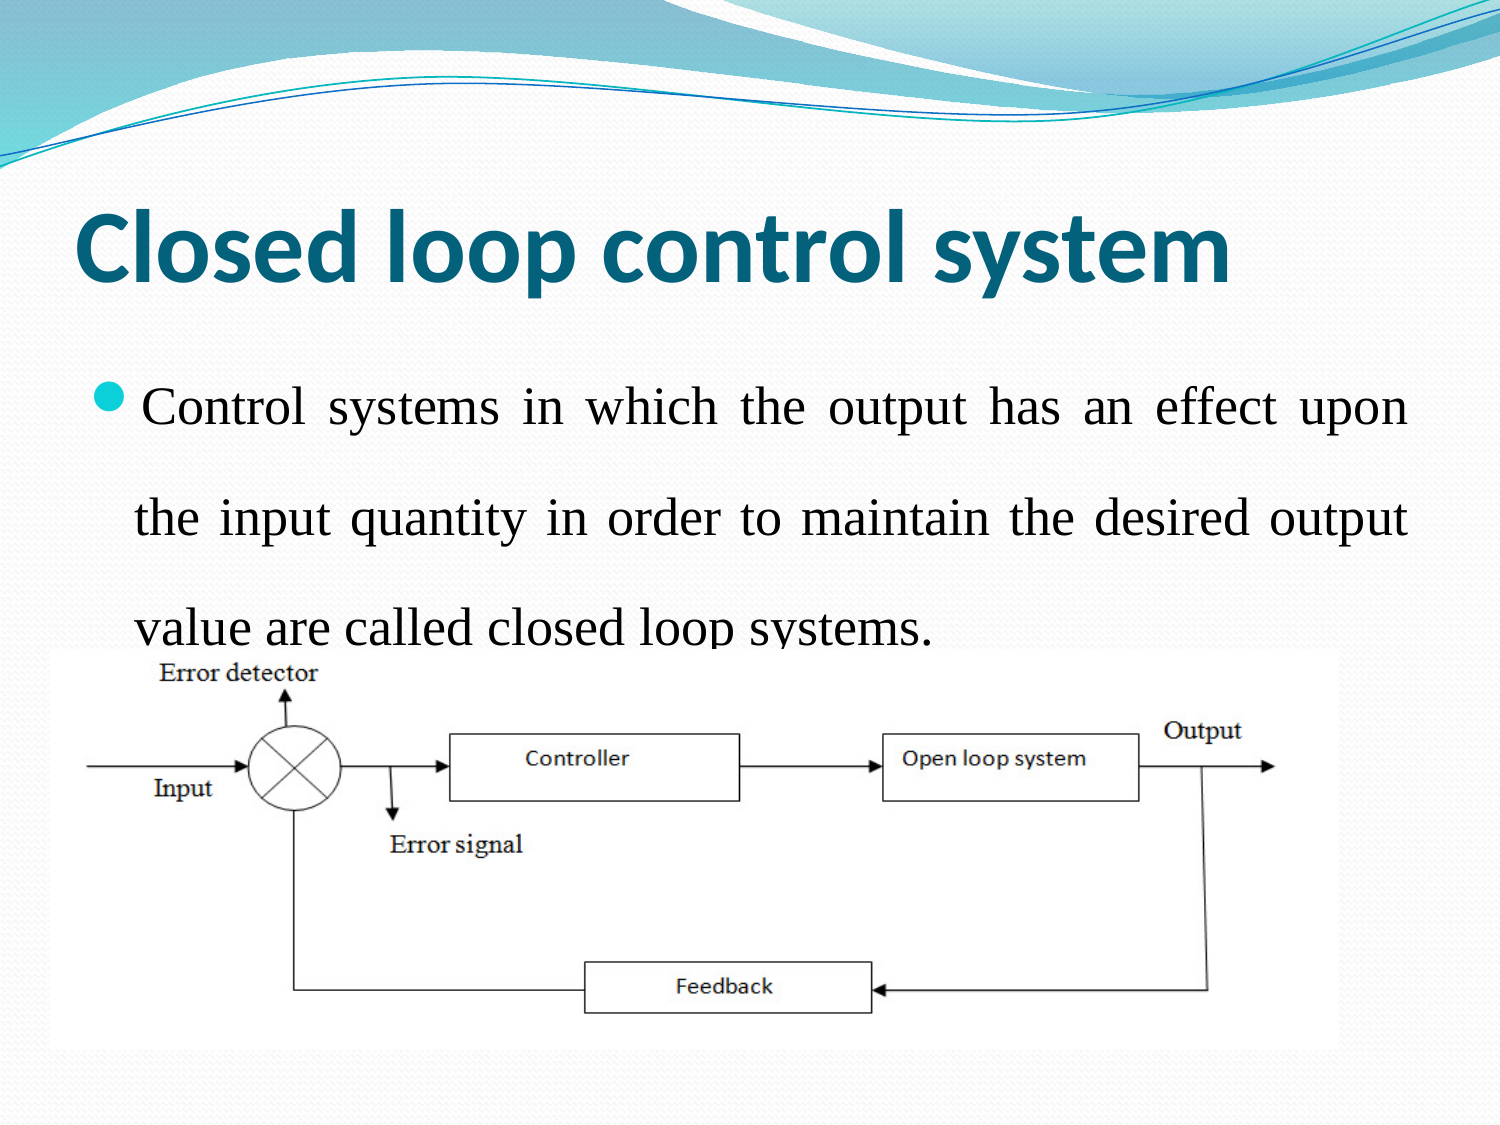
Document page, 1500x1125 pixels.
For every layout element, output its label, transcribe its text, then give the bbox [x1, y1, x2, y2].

picture [49, 649, 1338, 1051]
list Control systems in which the output has an effect upon the input quantity in order to maintain the desired output value are called closed loop systems. [75, 317, 1425, 1038]
title Closed loop control system [75, 115, 1425, 303]
